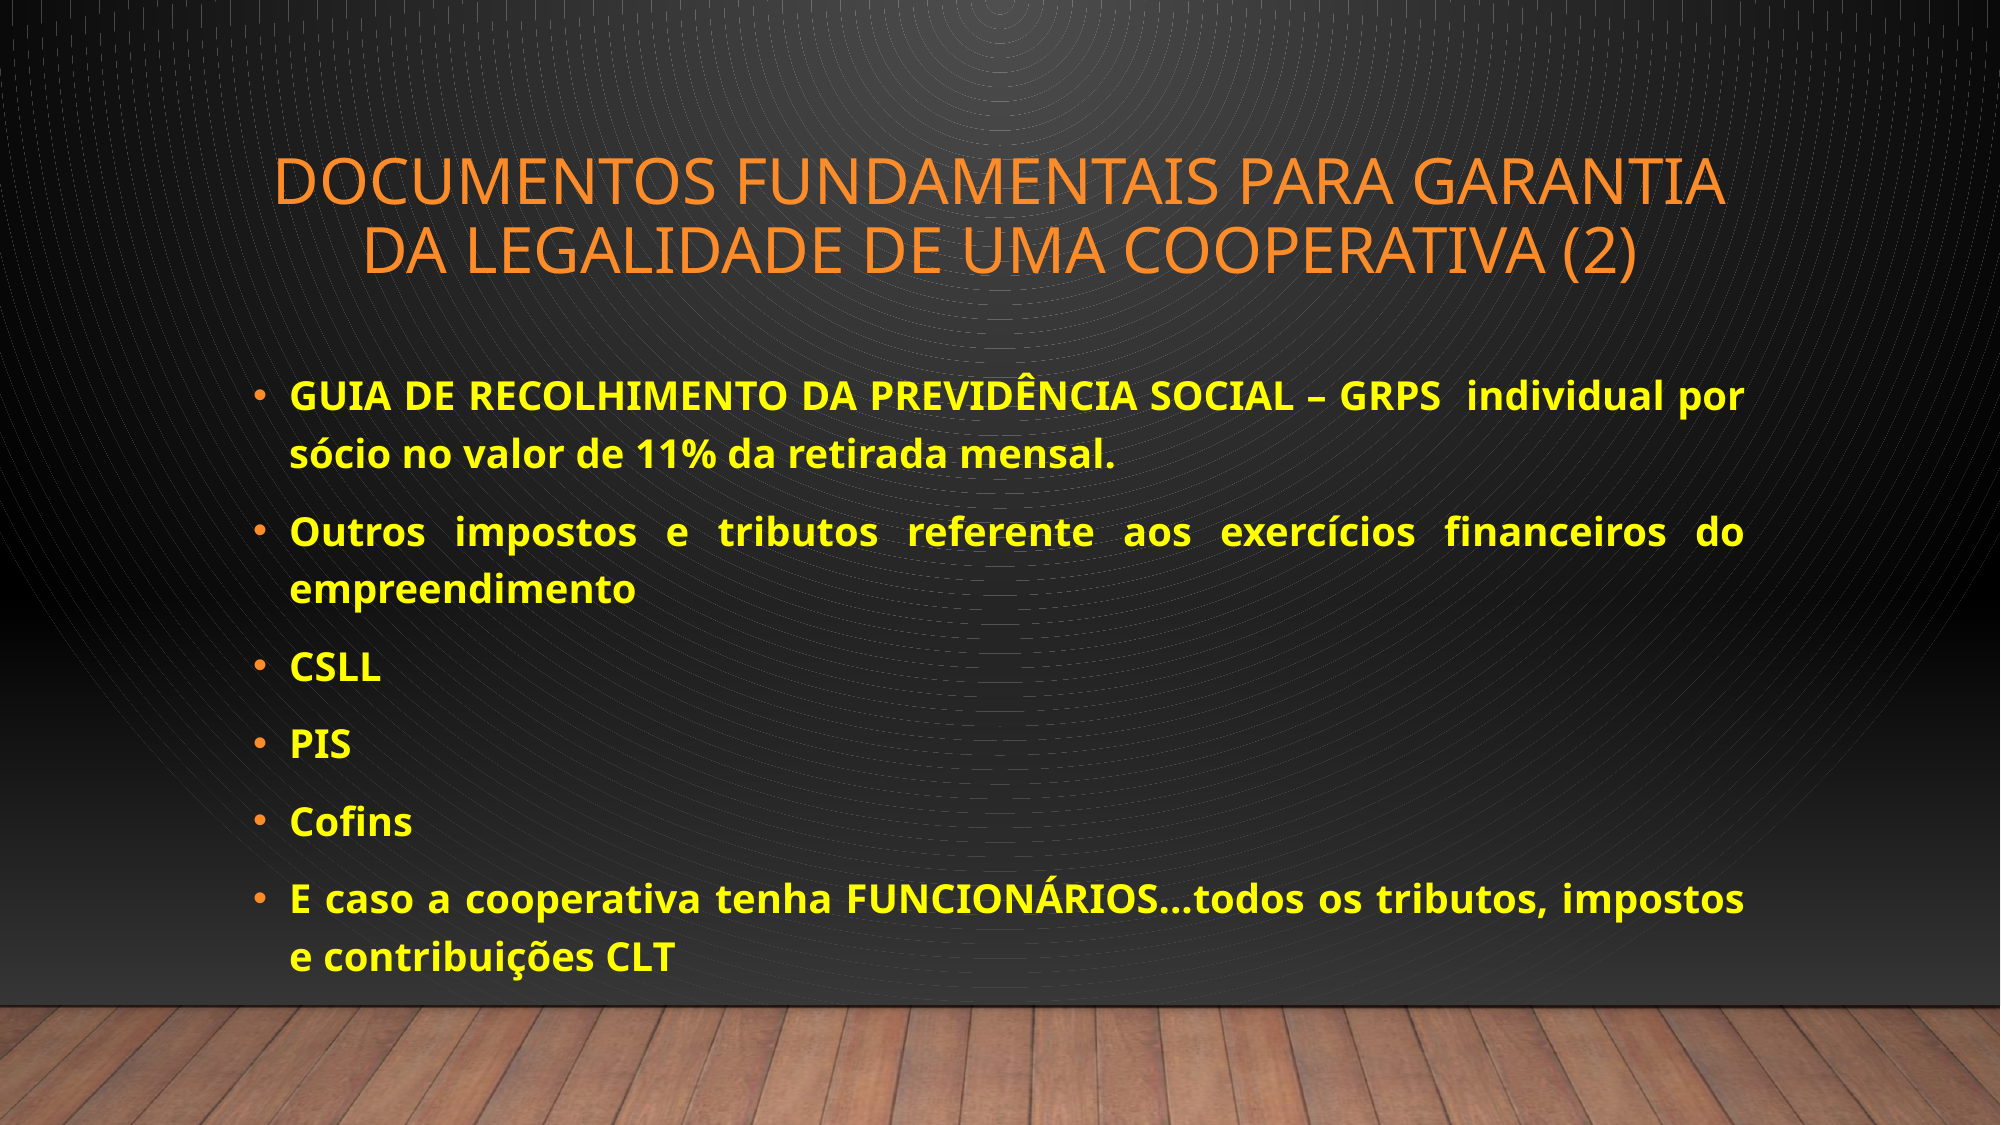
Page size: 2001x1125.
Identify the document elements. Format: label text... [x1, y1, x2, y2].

picture [0, 1005, 2000, 1125]
title Documentos fundamentais para garantia da legalidade de uma cooperativa (2) [238, 131, 1763, 305]
list GUIA DE RECOLHIMENTO DA PREVIDÊNCIA SOCIAL – GRPS individual por sócio no valor de 11% da retirada mensal. Outros impostos e tributos referente aos exercícios financeiros do empreendimento CSLL PIS Cofins E caso a cooperativa tenha FUNCIONÁRIOS...todos os tributos, impostos e contribuições CLT [238, 353, 1763, 993]
